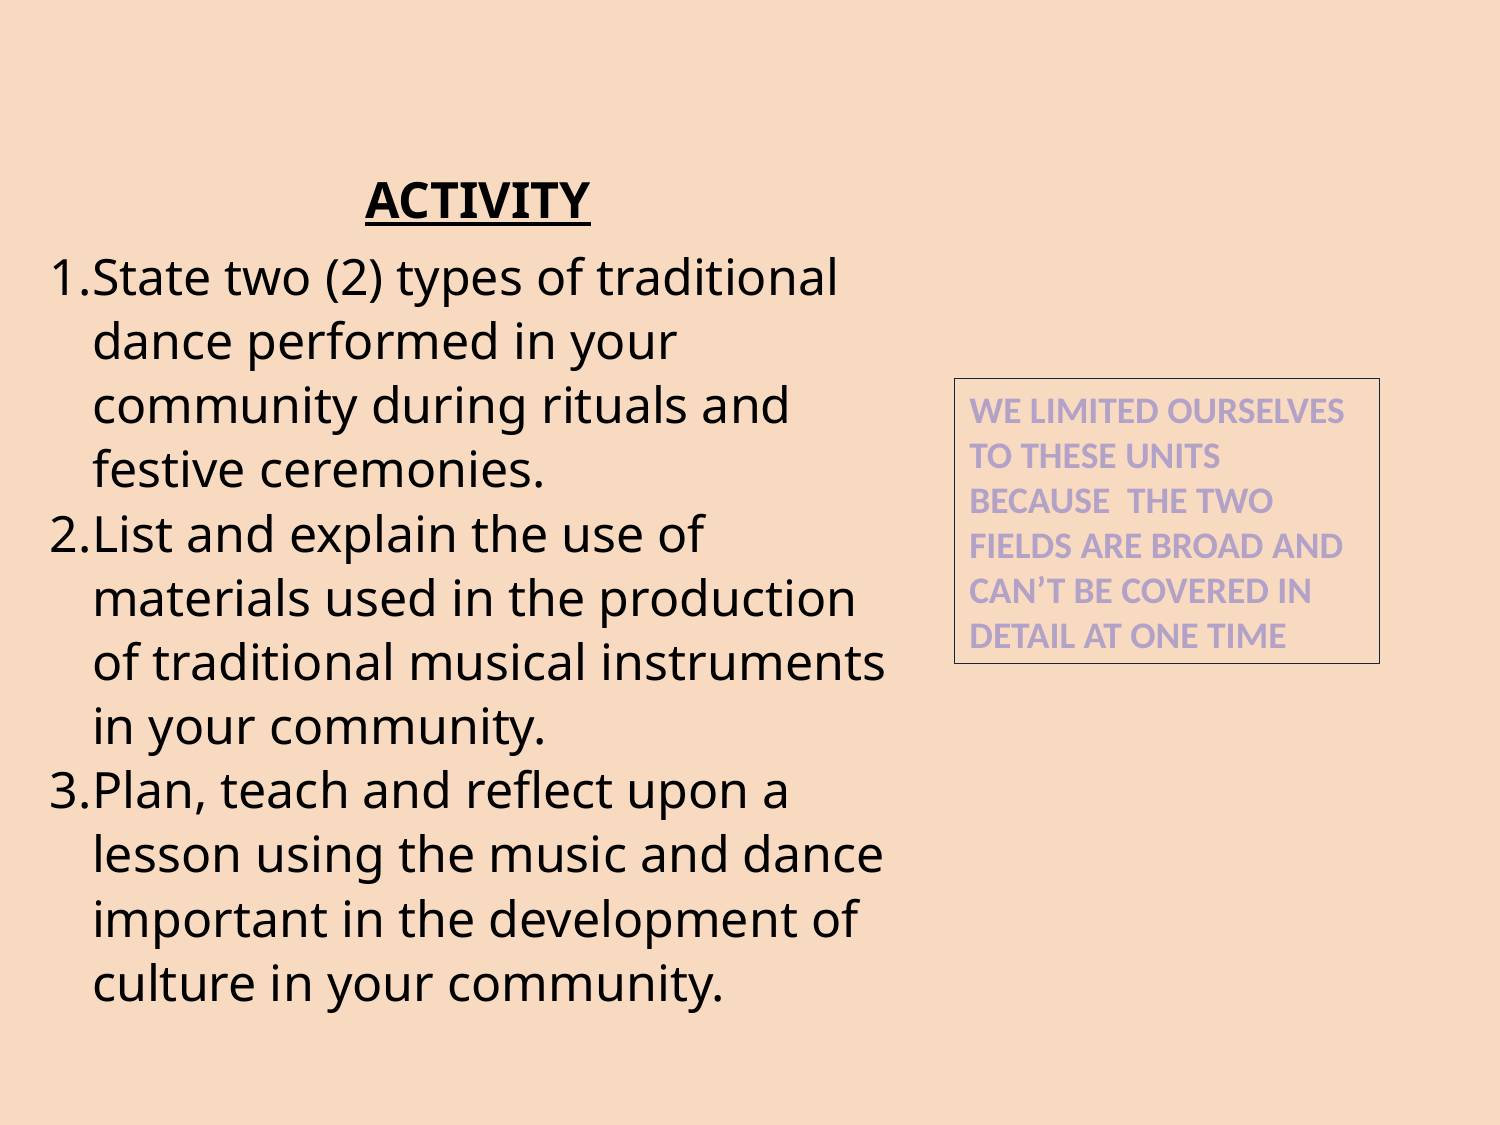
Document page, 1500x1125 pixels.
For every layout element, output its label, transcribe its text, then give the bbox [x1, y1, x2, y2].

text_box WE LIMITED OURSELVES TO THESE UNITS BECAUSE THE TWO FIELDS ARE BROAD AND CAN’T BE COVERED IN DETAIL AT ONE TIME [954, 378, 1380, 664]
text_box ACTIVITY State two (2) types of traditional dance performed in your community during rituals and festive ceremonies. List and explain the use of materials used in the production of traditional musical instruments in your community. Plan, teach and reflect upon a lesson using the music and dance important in the development of culture in your community. [35, 156, 921, 1083]
